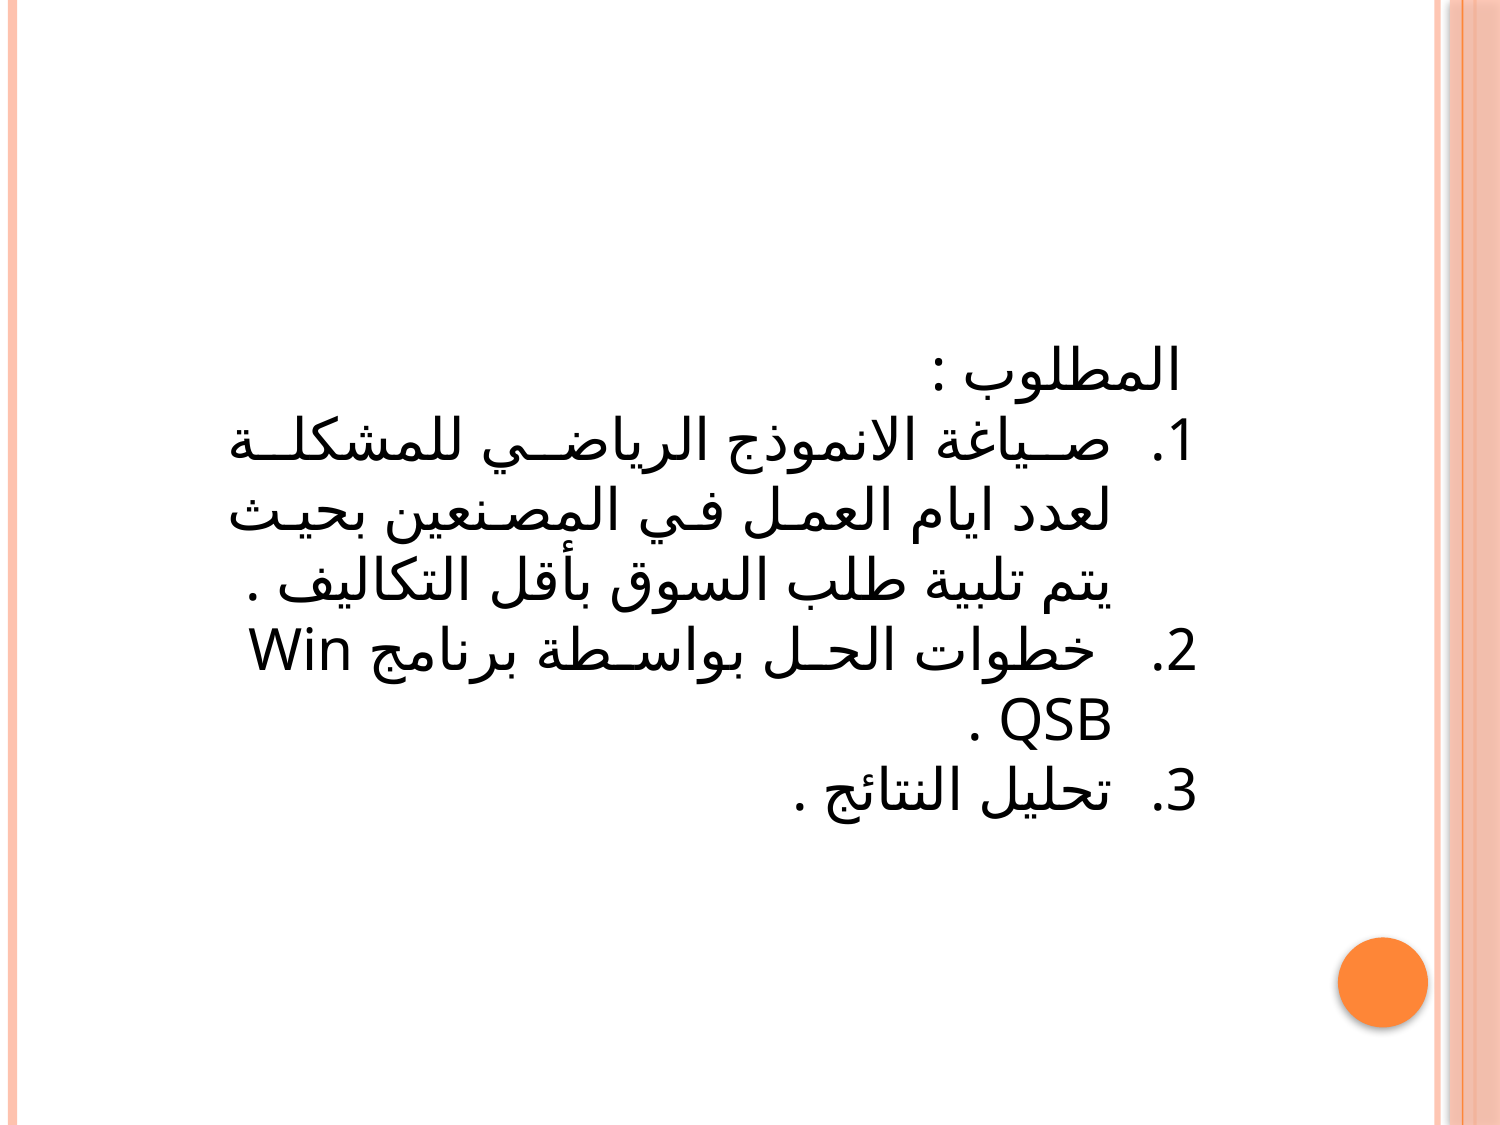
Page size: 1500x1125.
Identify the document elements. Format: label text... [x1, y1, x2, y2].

text_box المطلوب : صياغة الانموذج الرياضي للمشكلة لعدد ايام العمل في المصنعين بحيث يتم تلبية طلب السوق بأقل التكاليف . خطوات الحل بواسطة برنامج Win QSB . تحليل النتائج . [212, 324, 1213, 830]
